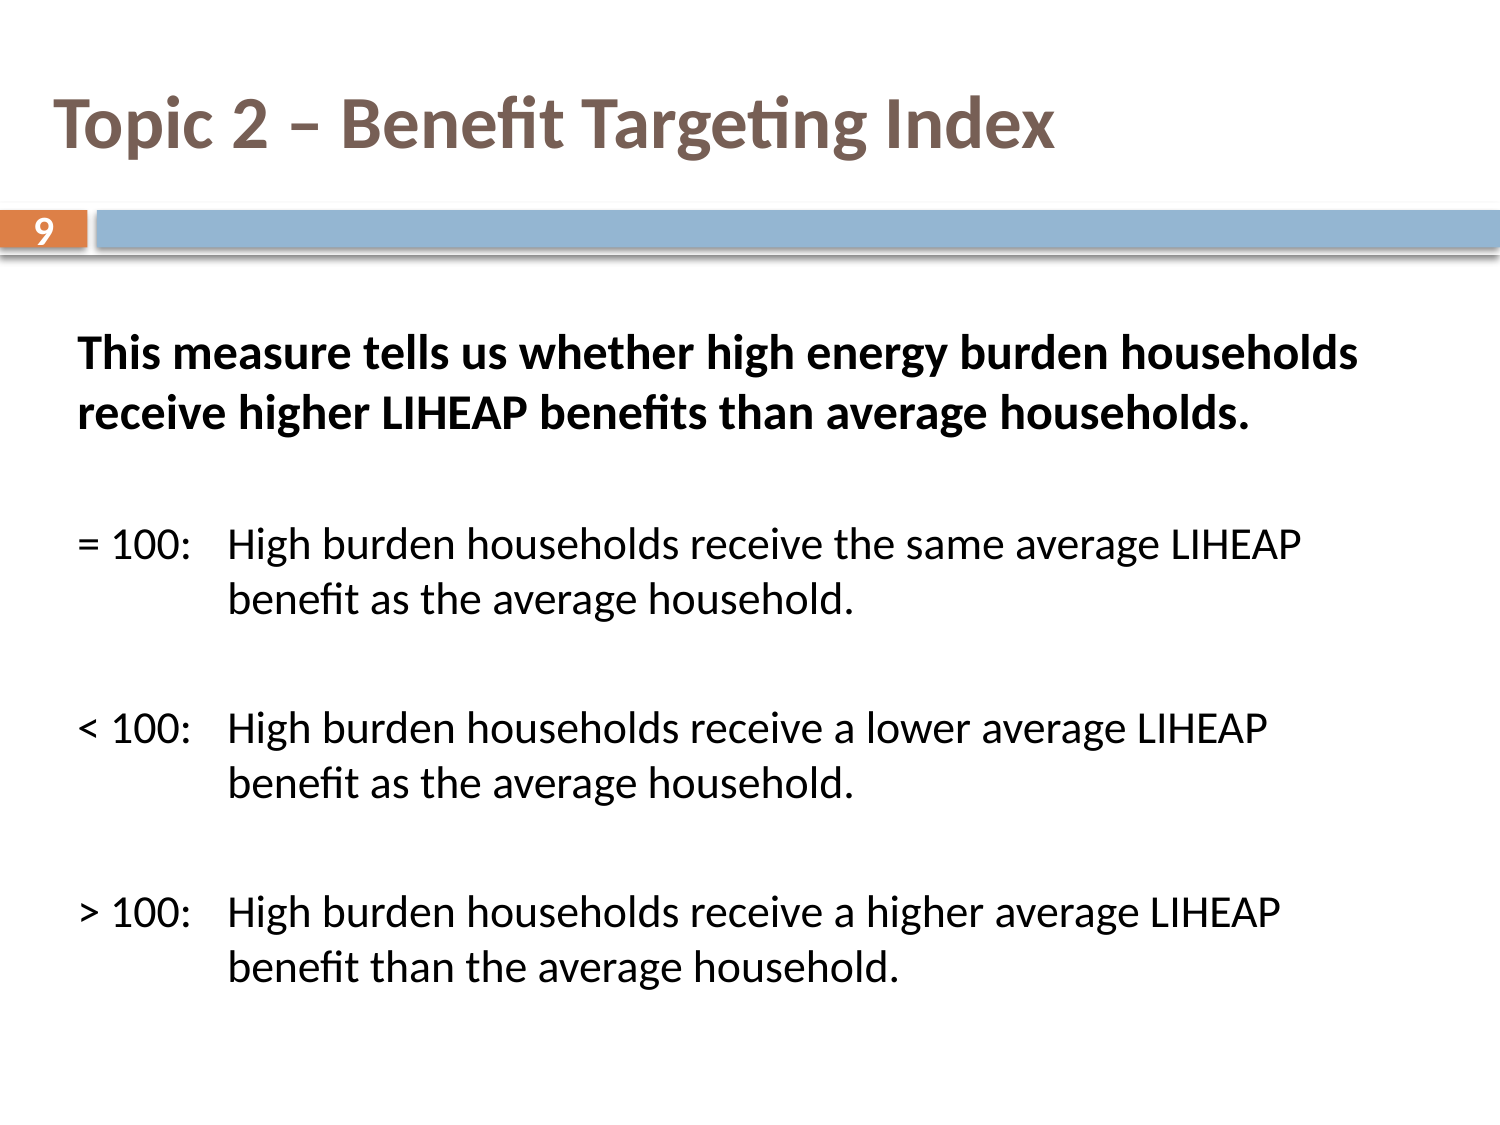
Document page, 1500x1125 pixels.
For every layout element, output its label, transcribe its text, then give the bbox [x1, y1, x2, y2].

title Topic 2 – Benefit Targeting Index [0, 37, 1500, 200]
list This measure tells us whether high energy burden households receive higher LIHEAP benefits than average households. = 100: High burden households receive the same average LIHEAP benefit as the average household. < 100: High burden households receive a lower average LIHEAP benefit as the average household. > 100: High burden households receive a higher average LIHEAP benefit than the average household. [62, 312, 1413, 1035]
slide_number 9 [0, 208, 88, 249]
